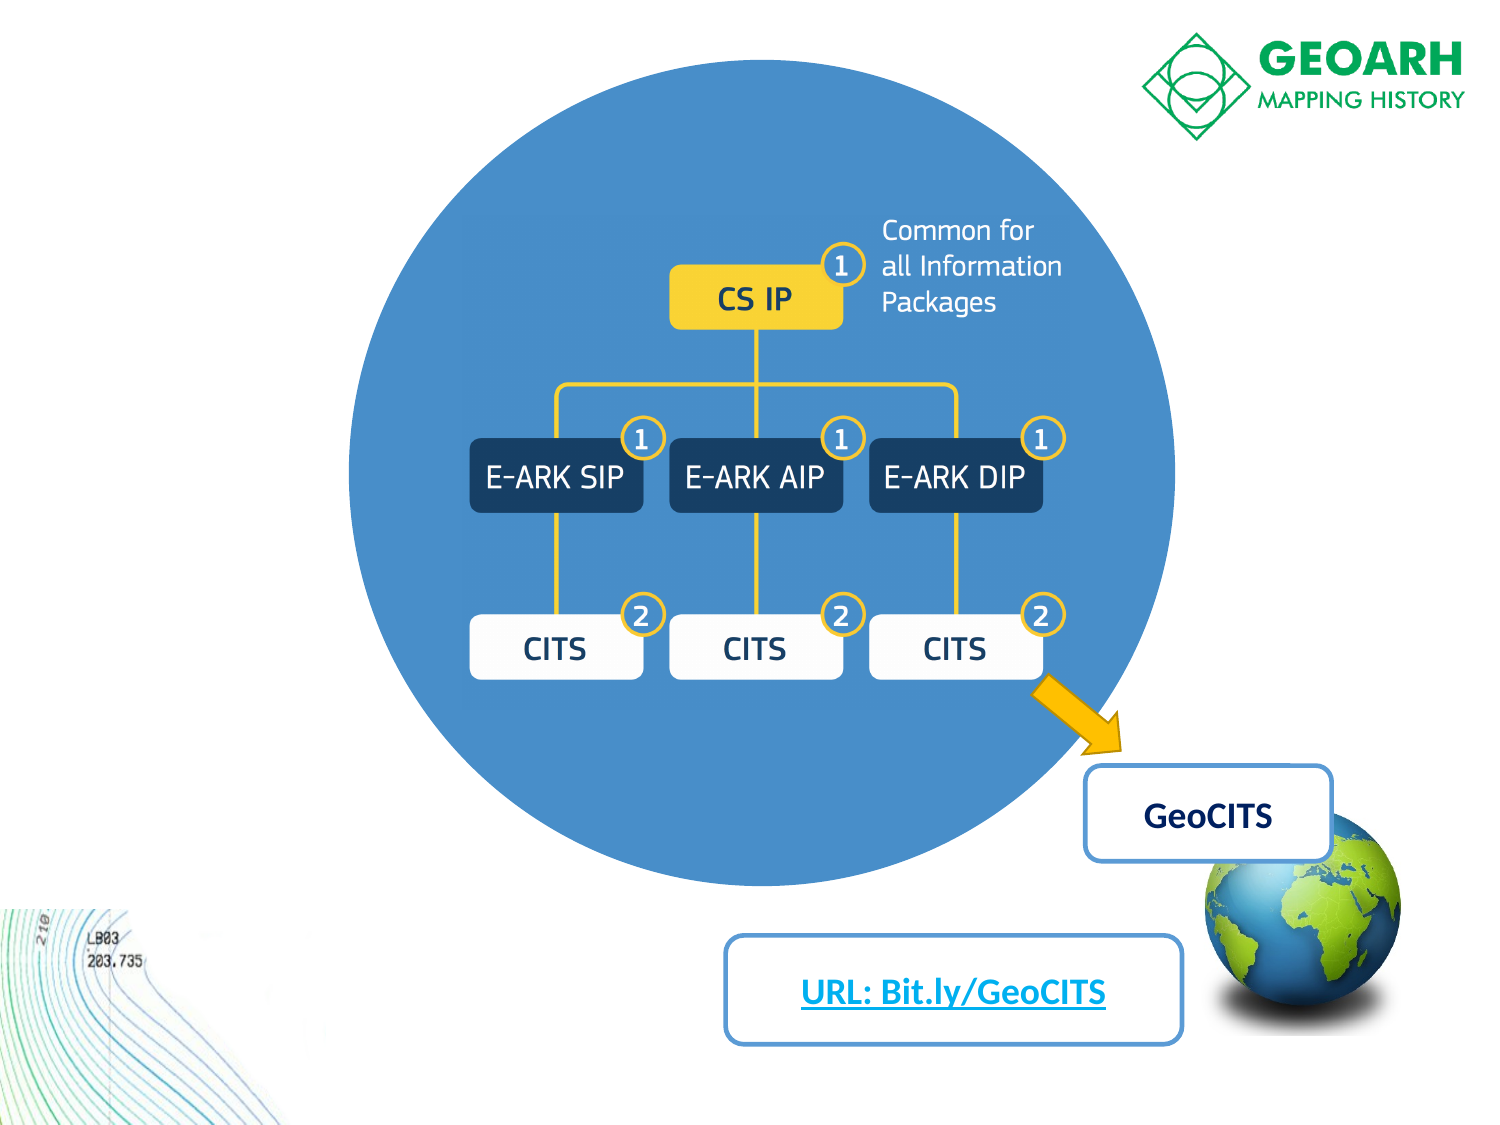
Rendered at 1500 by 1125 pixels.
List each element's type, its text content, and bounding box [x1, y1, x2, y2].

picture [1141, 30, 1490, 170]
text_box [1048, 690, 1122, 756]
text_box URL: Bit.ly/GeoCITS [724, 934, 1182, 1046]
picture [0, 909, 326, 1125]
picture [462, 215, 1070, 710]
picture [1182, 796, 1421, 1036]
text_box [348, 59, 1176, 887]
text_box GeoCITS [1084, 764, 1333, 863]
